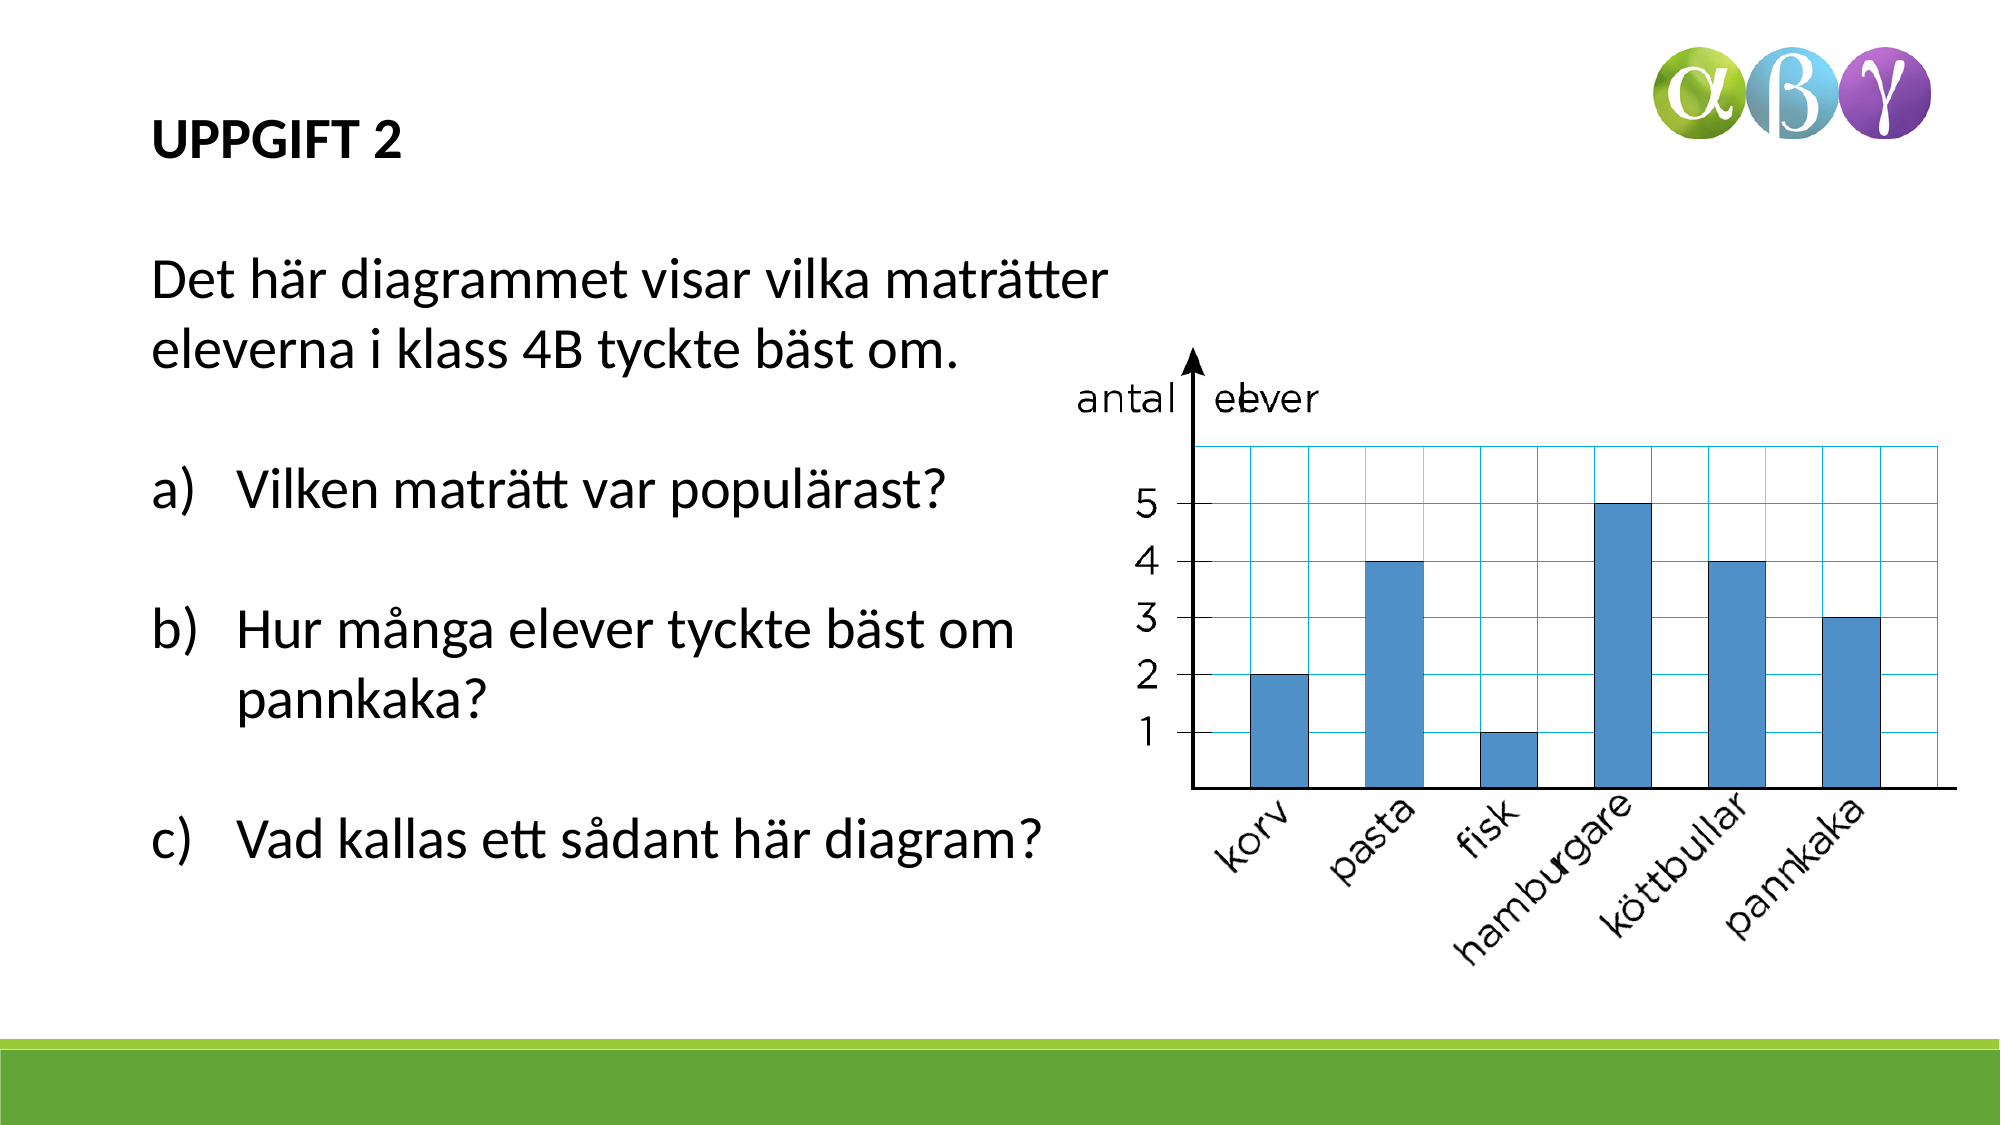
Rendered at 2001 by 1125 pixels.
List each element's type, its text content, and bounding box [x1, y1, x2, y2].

text_box UPPGIFT 2 Det här diagrammet visar vilka maträtter eleverna i klass 4B tyckte bäst om. Vilken maträtt var populärast? Hur många elever tyckte bäst om pannkaka? Vad kallas ett sådant här diagram? [137, 93, 1150, 878]
picture [1652, 46, 1932, 140]
picture [1063, 336, 1979, 989]
